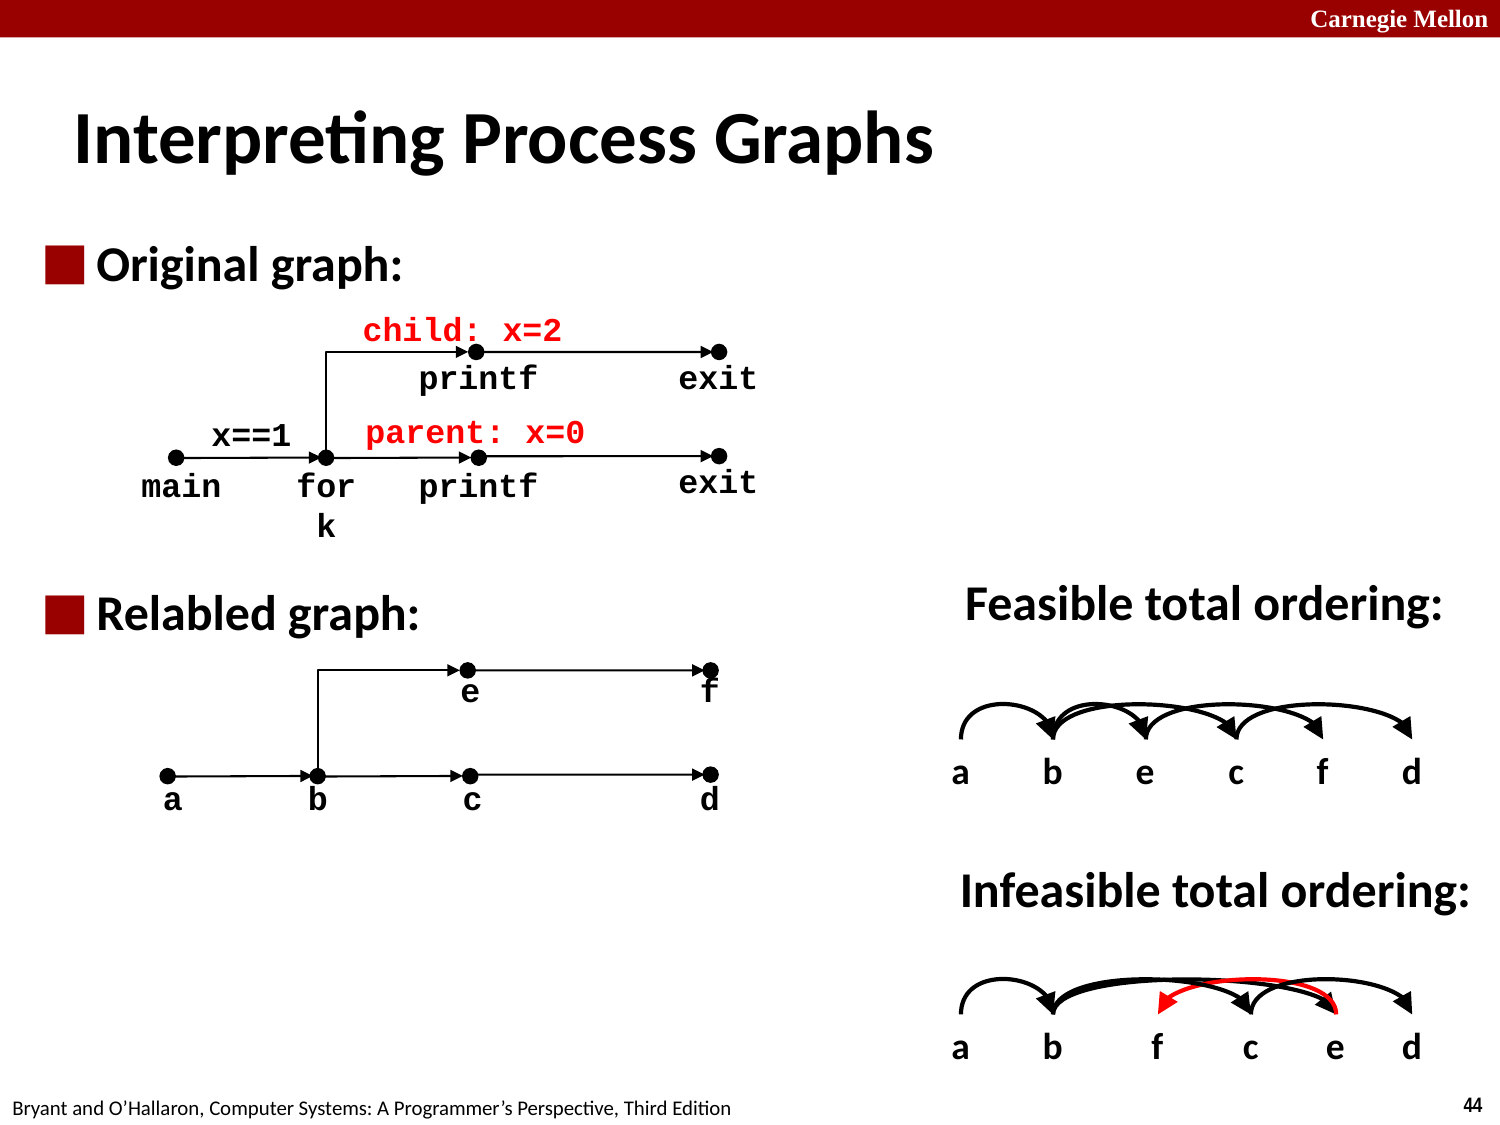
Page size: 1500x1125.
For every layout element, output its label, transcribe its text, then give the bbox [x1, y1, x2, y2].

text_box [936, 849, 1495, 1076]
list Original graph: Relabled graph: [24, 223, 796, 863]
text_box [147, 661, 788, 826]
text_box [936, 563, 1467, 801]
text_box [125, 300, 797, 513]
title Interpreting Process Graphs [58, 71, 1304, 197]
